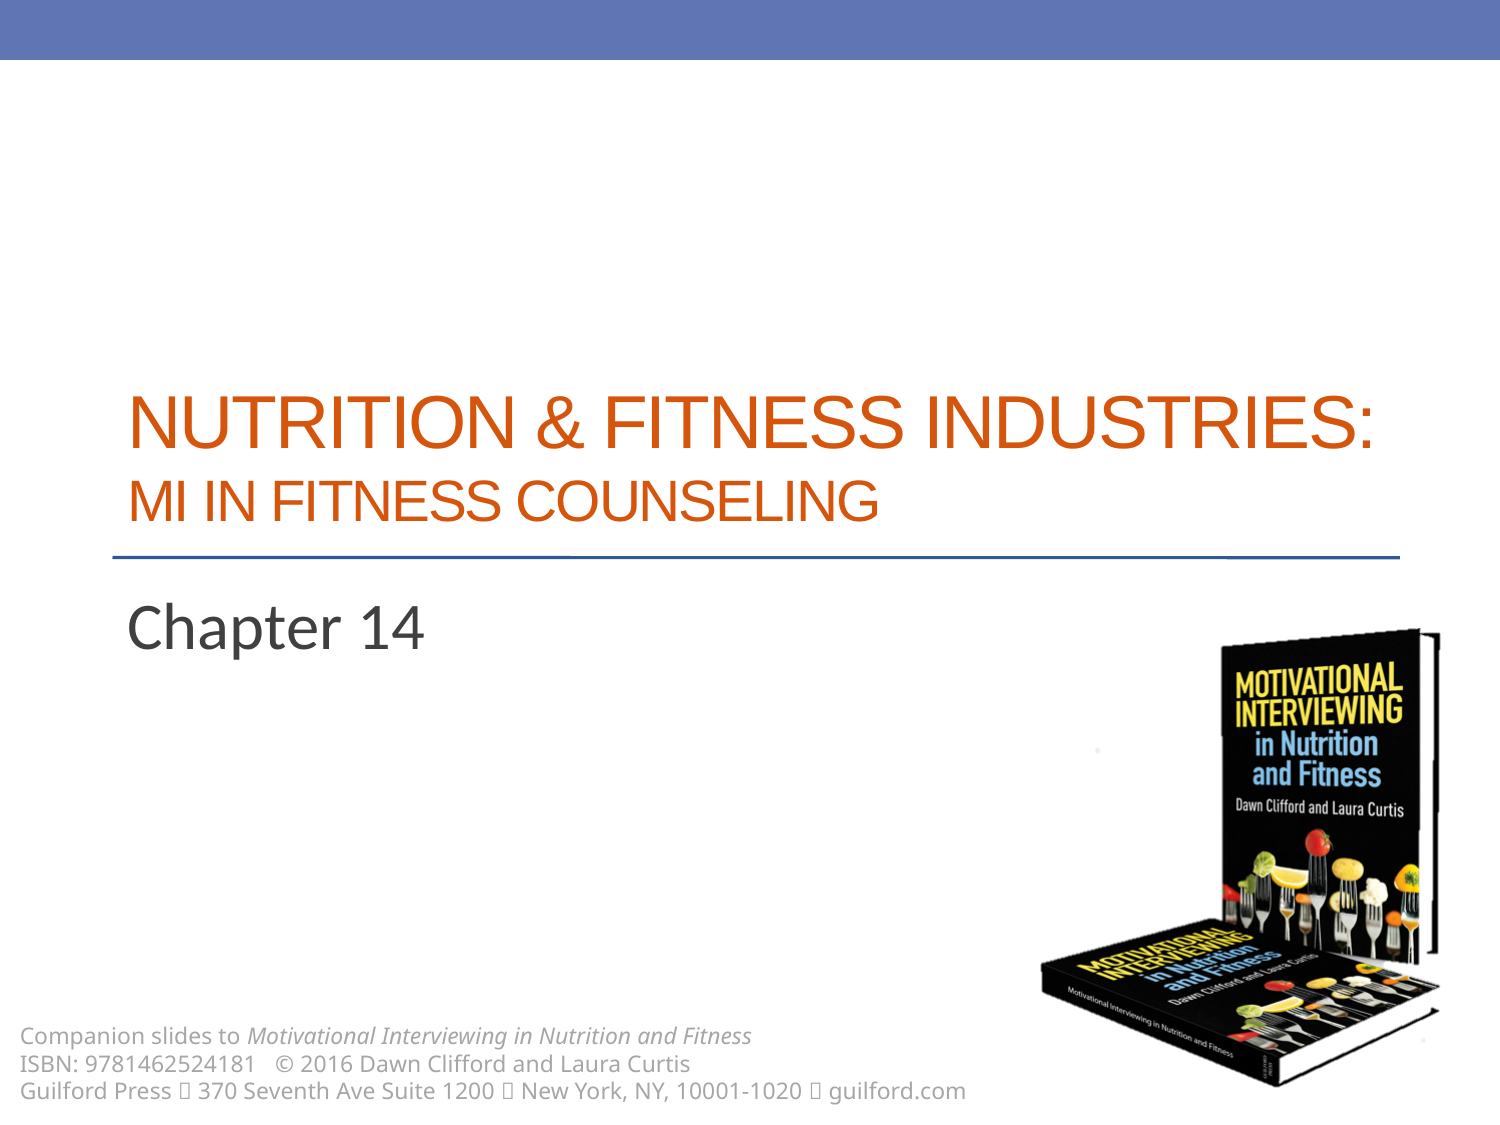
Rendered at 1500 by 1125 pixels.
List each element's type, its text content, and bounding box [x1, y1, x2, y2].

picture [1035, 627, 1460, 1095]
text_box Companion slides to Motivational Interviewing in Nutrition and Fitness ISBN: 9781462524181 © 2016 Dawn Clifford and Laura Curtis Guilford Press  370 Seventh Ave Suite 1200  New York, NY, 10001-1020  guilford.com [5, 1014, 984, 1112]
title Nutrition & Fitness Industries: MI in Fitness Counseling [112, 224, 1400, 542]
subtitle Chapter 14 [112, 575, 1163, 863]
